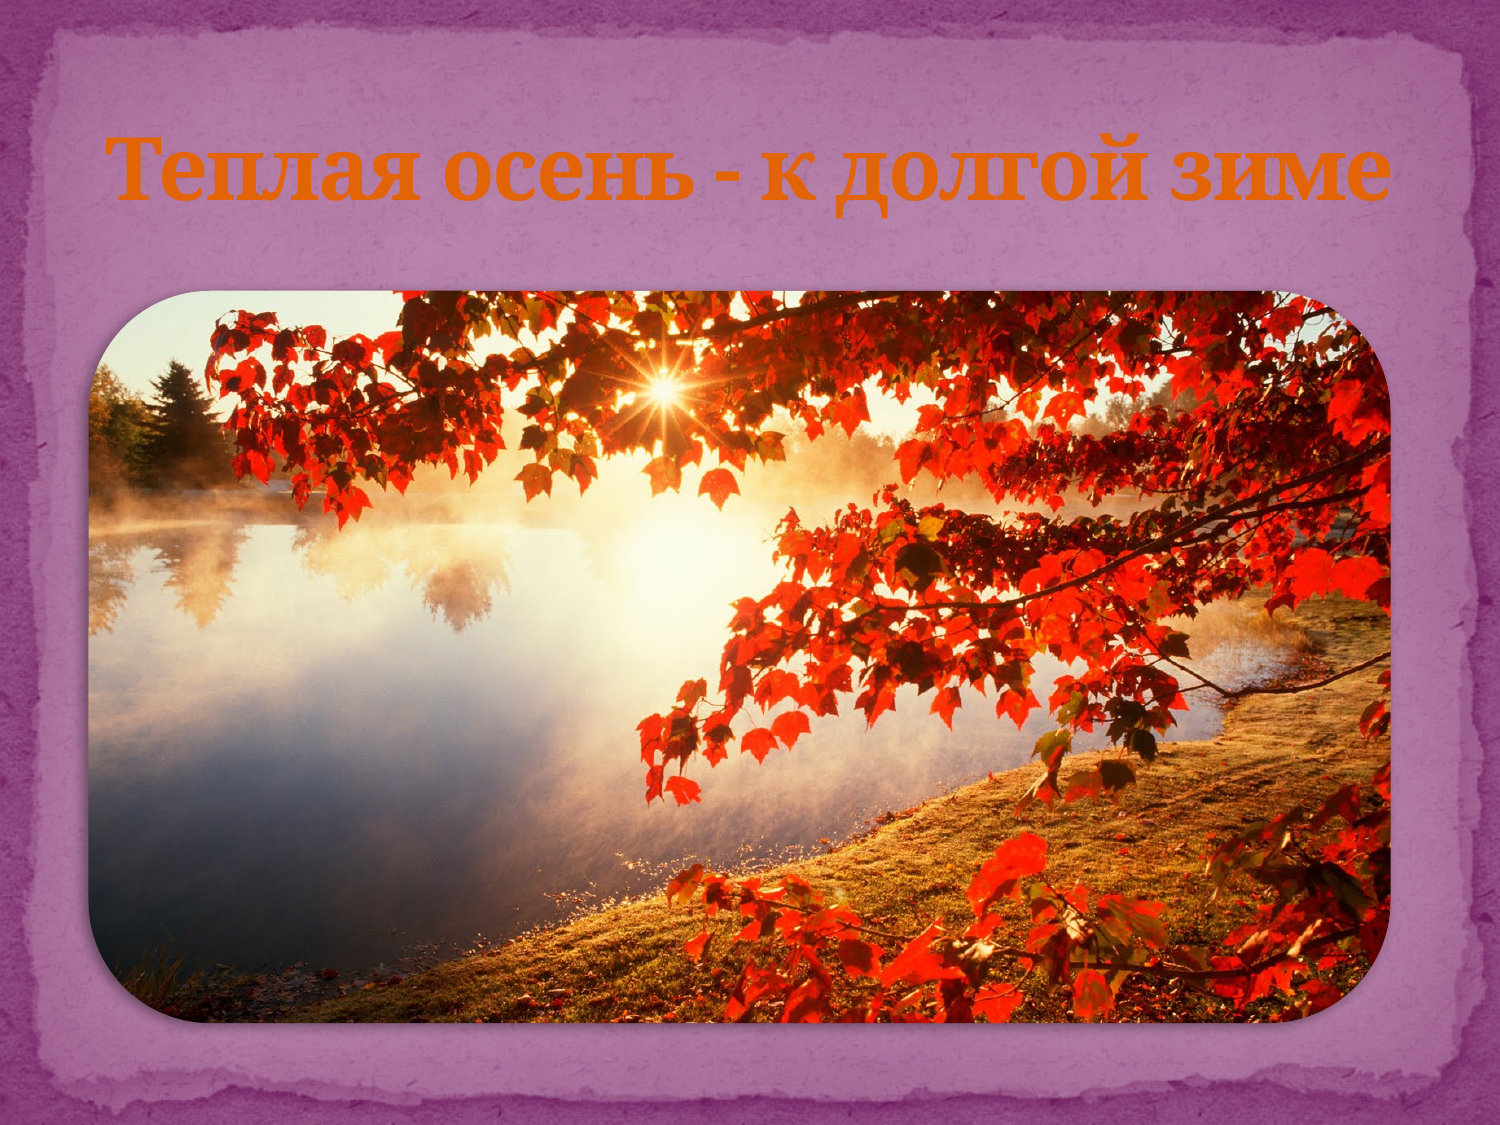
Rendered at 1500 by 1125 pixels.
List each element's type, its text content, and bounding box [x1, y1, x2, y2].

picture [88, 290, 1391, 1024]
title Теплая осень - к долгой зиме [74, 24, 1425, 225]
